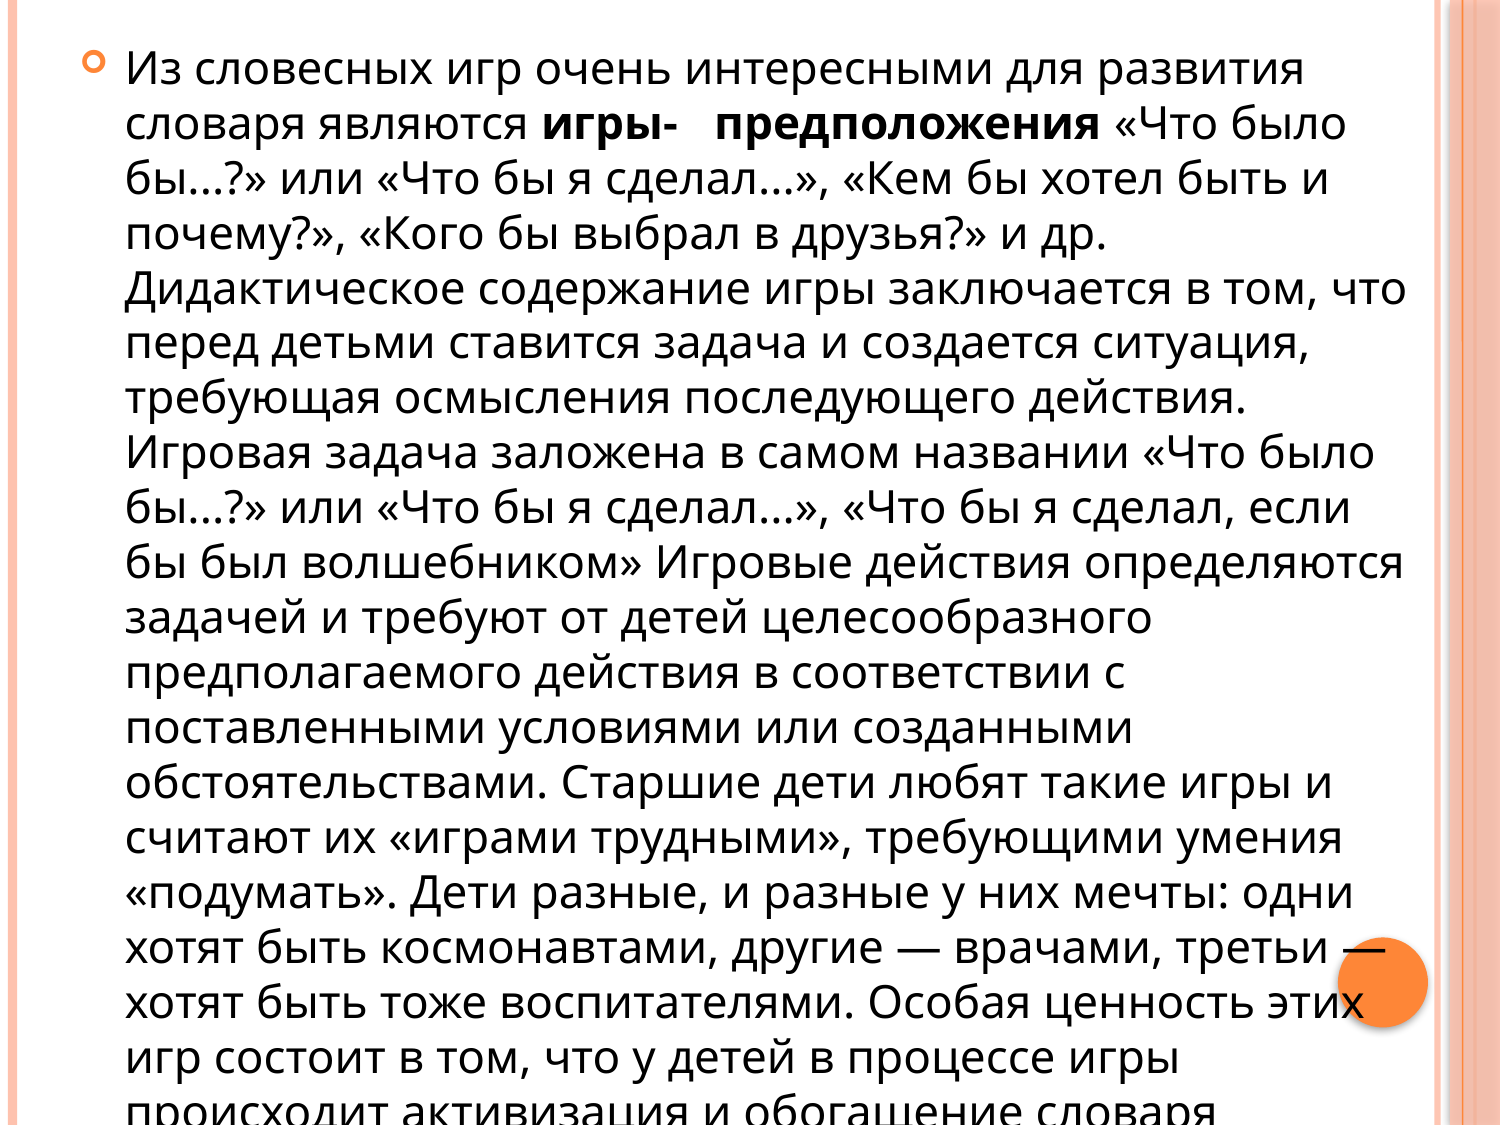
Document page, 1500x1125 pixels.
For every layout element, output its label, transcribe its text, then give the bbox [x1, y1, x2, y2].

list Из словесных игр очень интересными для развития словаря являются игры- предположения «Что было бы...?» или «Что бы я сделал...», «Кем бы хотел быть и почему?», «Кого бы выбрал в друзья?» и др. Дидактическое содержание игры заключается в том, что перед детьми ставится задача и создается ситуация, требующая осмысления последующего действия. Игровая задача заложена в самом названии «Что было бы...?» или «Что бы я сделал...», «Что бы я сделал, если бы был волшебником» Игровые действия определяются задачей и требуют от детей целесообразного предполагаемого действия в соответствии с поставленными условиями или созданными обстоятельствами. Старшие дети любят такие игры и считают их «играми трудными», требующими умения «подумать». Дети разные, и разные у них мечты: одни хотят быть космонавтами, другие — врачами, третьи — хотят быть тоже воспитателями. Особая ценность этих игр состоит в том, что у детей в процессе игры происходит активизация и обогащение словаря [64, 30, 1436, 976]
